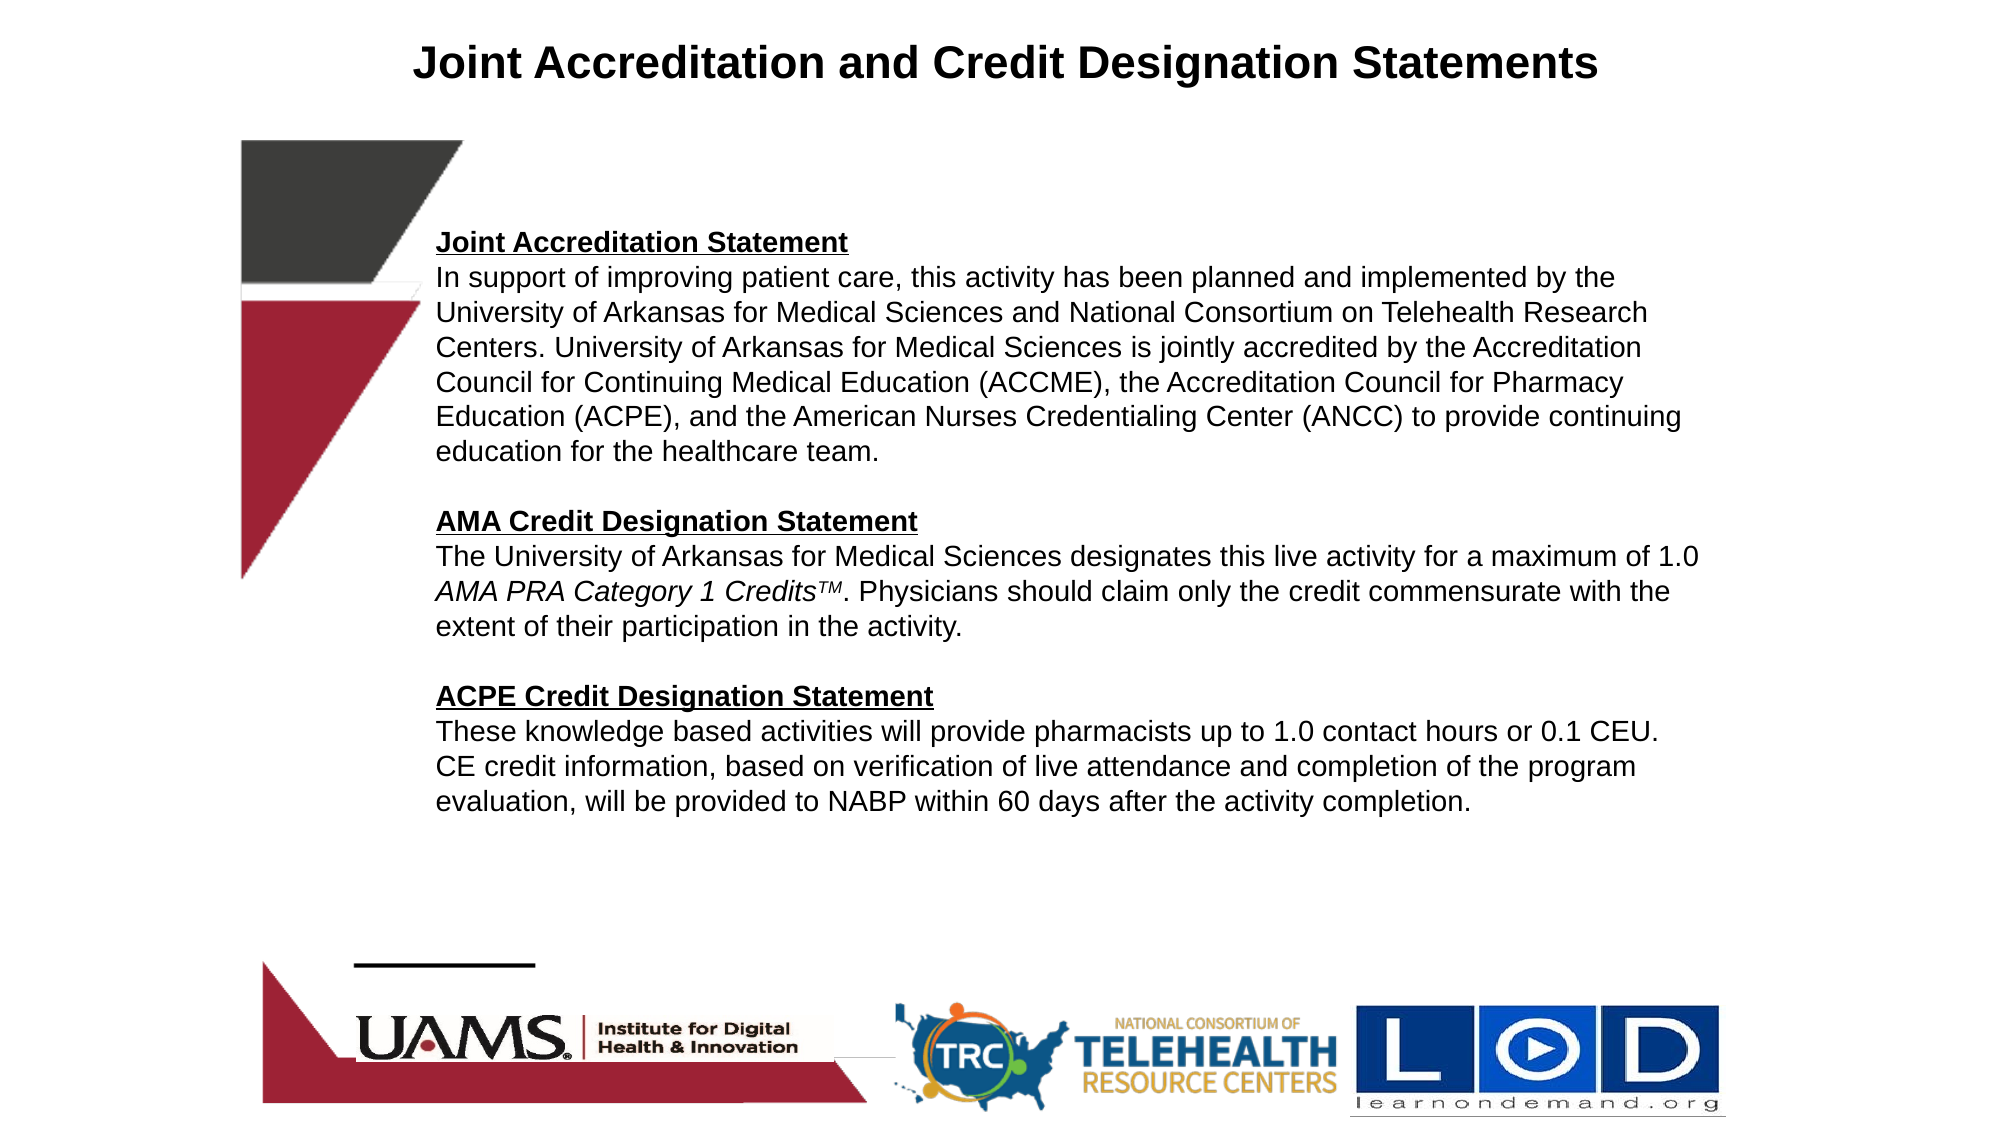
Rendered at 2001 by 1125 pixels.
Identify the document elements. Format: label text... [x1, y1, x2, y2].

picture [1350, 1005, 1726, 1117]
text_box Joint Accreditation Statement In support of improving patient care, this activity has been planned and implemented by the University of Arkansas for Medical Sciences and National Consortium on Telehealth Research Centers. University of Arkansas for Medical Sciences is jointly accredited by the Accreditation Council for Continuing Medical Education (ACCME), the Accreditation Council for Pharmacy Education (ACPE), and the American Nurses Credentialing Center (ANCC) to provide continuing education for the healthcare team. AMA Credit Designation Statement The University of Arkansas for Medical Sciences designates this live activity for a maximum of 1.0 AMA PRA Category 1 CreditsTM. Physicians should claim only the credit commensurate with the extent of their participation in the activity. ACPE Credit Designation Statement These knowledge based activities will provide pharmacists up to 1.0 contact hours or 0.1 CEU. CE credit information, based on verification of live attendance and completion of the program evaluation, will be provided to NABP within 60 days after the activity completion. [420, 215, 1725, 901]
picture [262, 959, 1341, 1114]
picture [232, 140, 534, 640]
text_box Joint Accreditation and Credit Designation Statements [356, 24, 1657, 95]
